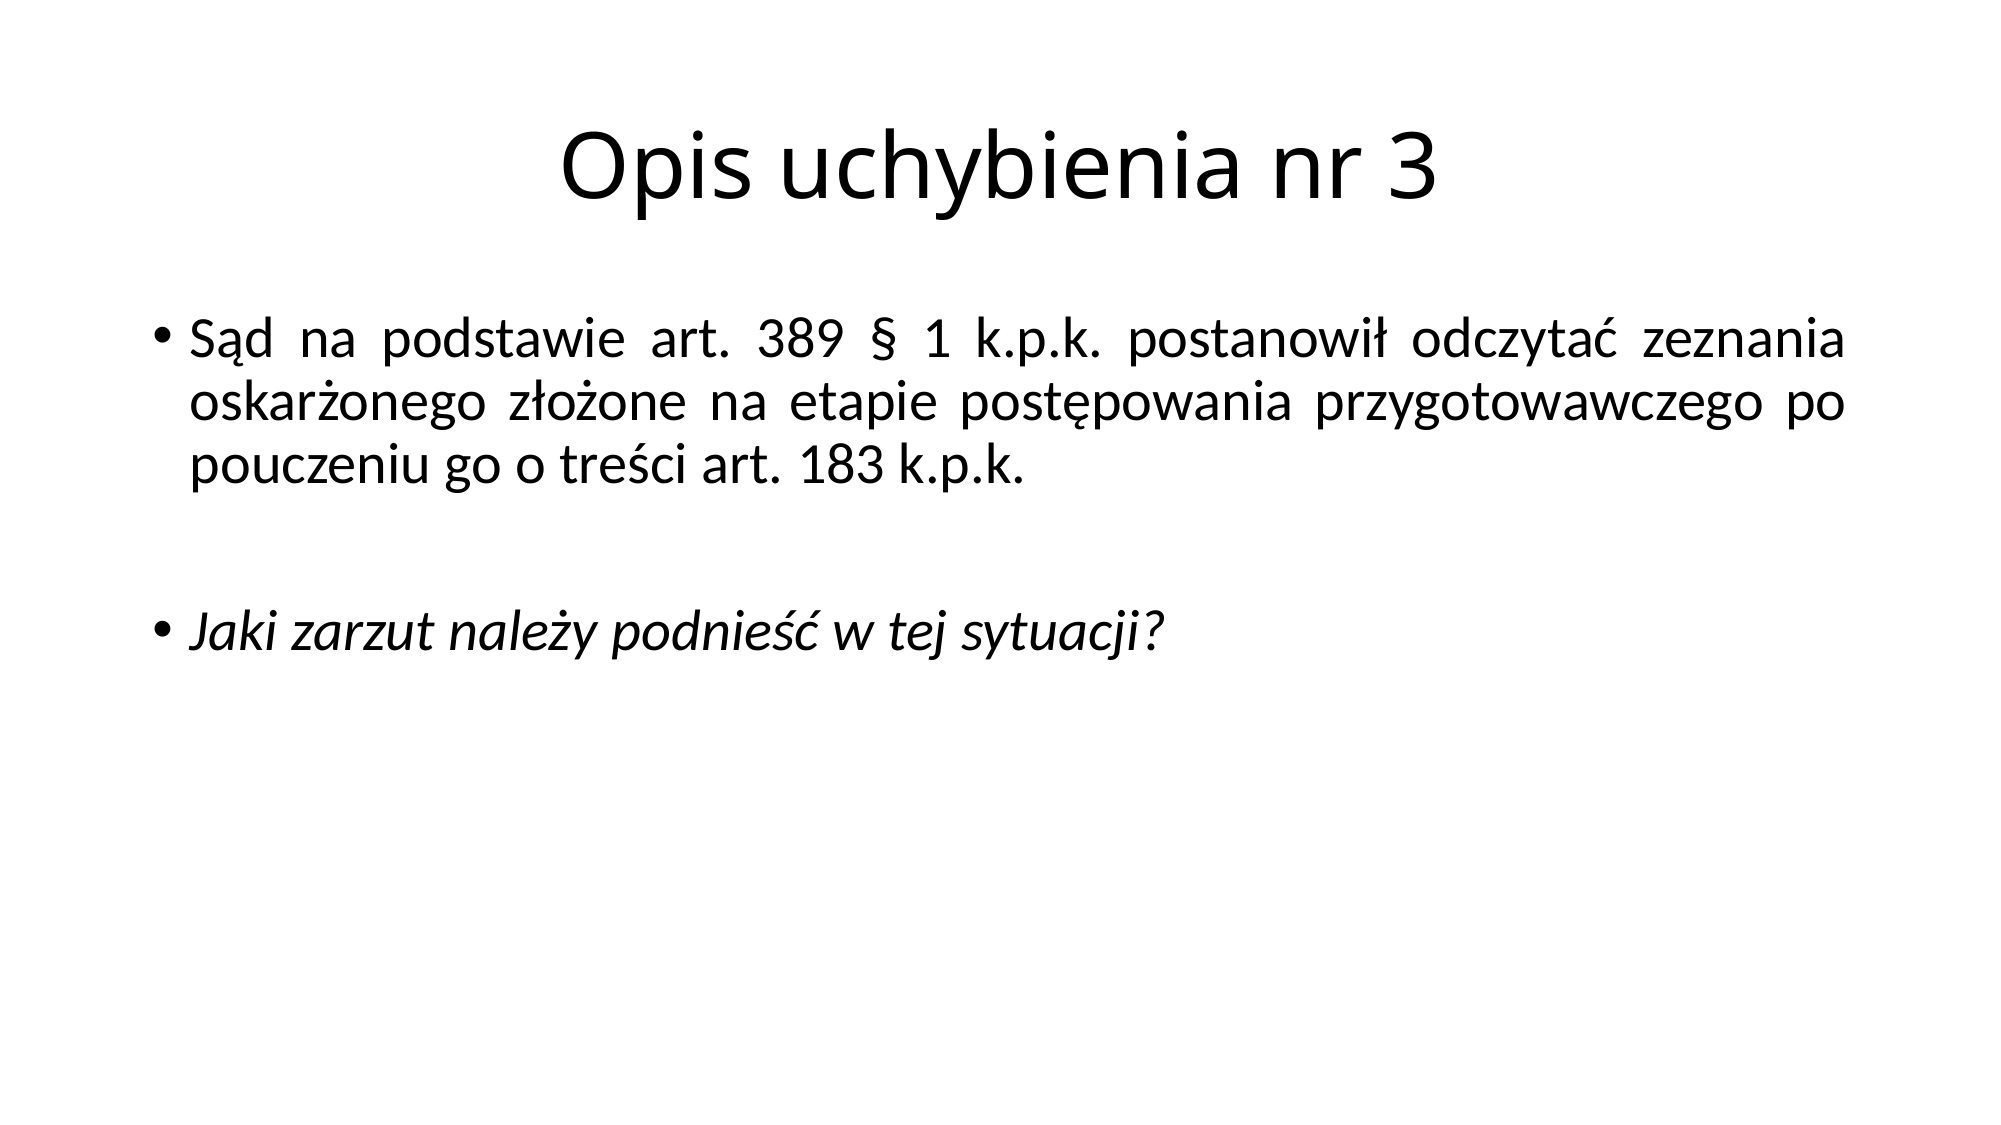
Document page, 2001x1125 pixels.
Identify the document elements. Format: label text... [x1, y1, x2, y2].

list Sąd na podstawie art. 389 § 1 k.p.k. postanowił odczytać zeznania oskarżonego złożone na etapie postępowania przygotowawczego po pouczeniu go o treści art. 183 k.p.k. Jaki zarzut należy podnieść w tej sytuacji? [137, 299, 1863, 1014]
title Opis uchybienia nr 3 [137, 59, 1863, 278]
